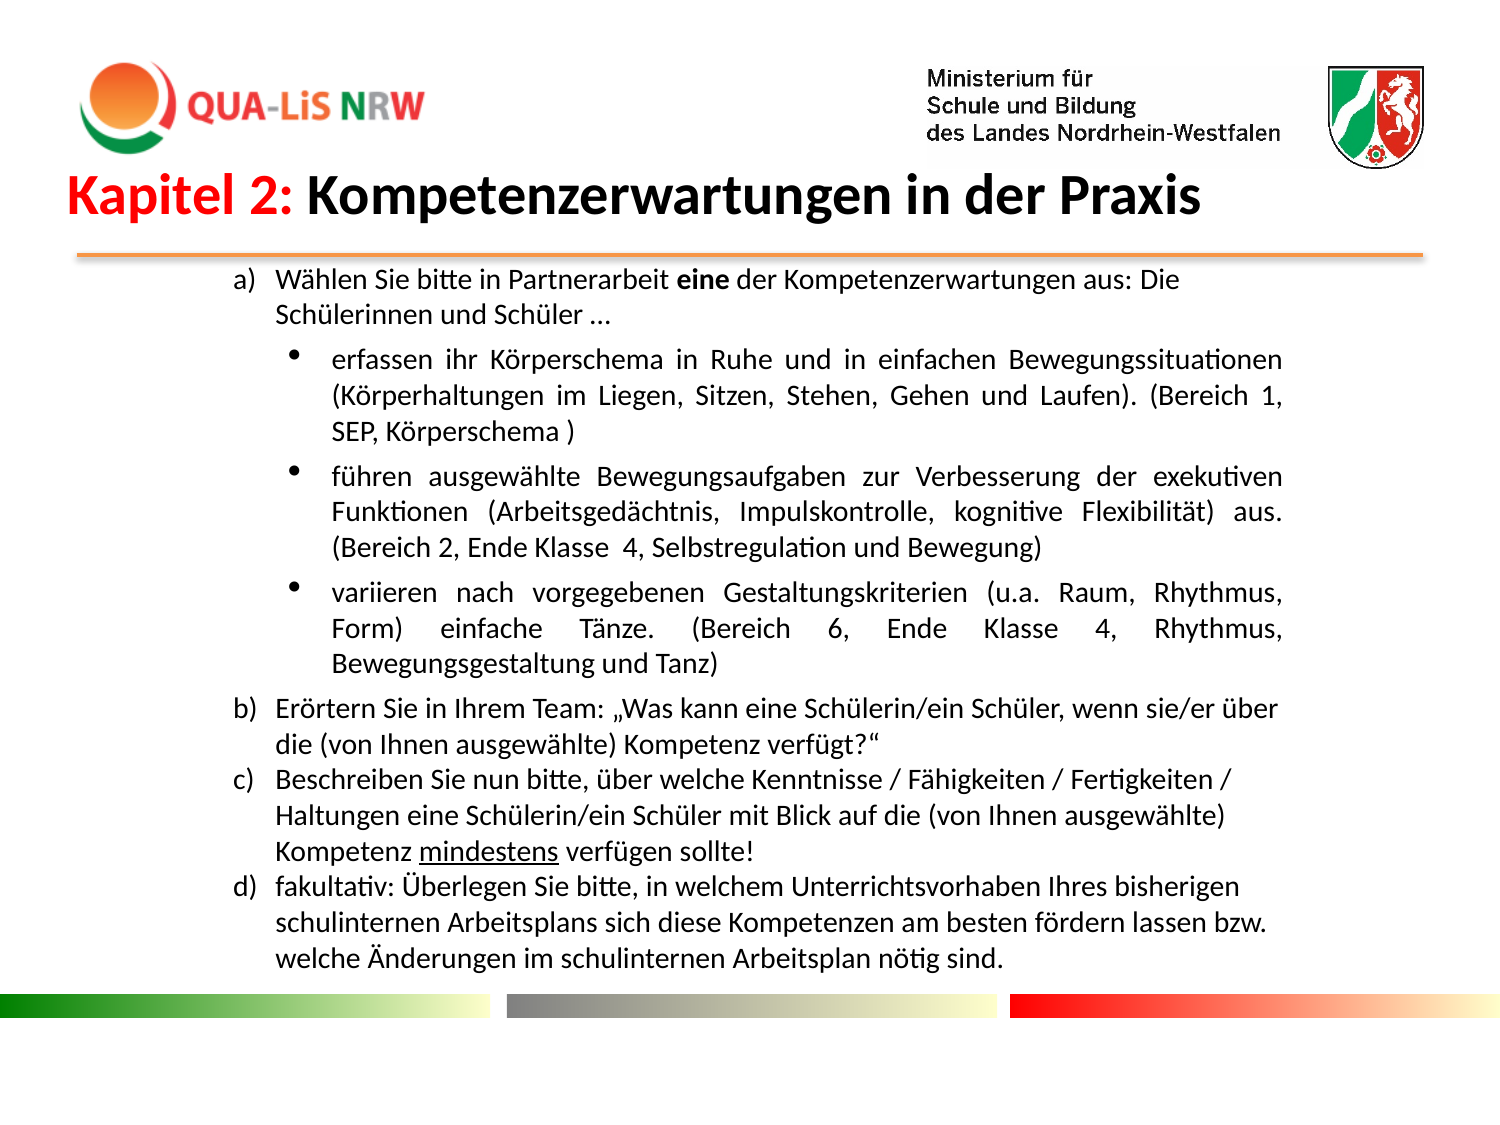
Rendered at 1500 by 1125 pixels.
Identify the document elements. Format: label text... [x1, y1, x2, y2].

picture [77, 55, 431, 149]
text_box Wählen Sie bitte in Partnerarbeit eine der Kompetenzerwartungen aus: Die Schülerinnen und Schüler … erfassen ihr Körperschema in Ruhe und in einfachen Bewegungssituationen (Körperhaltungen im Liegen, Sitzen, Stehen, Gehen und Laufen). (Bereich 1, SEP, Körperschema ) führen ausgewählte Bewegungsaufgaben zur Verbesserung der exekutiven Funktionen (Arbeitsgedächtnis, Impulskontrolle, kognitive Flexibilität) aus. (Bereich 2, Ende Klasse 4, Selbstregulation und Bewegung) variieren nach vorgegebenen Gestaltungskriterien (u.a. Raum, Rhythmus, Form) einfache Tänze. (Bereich 6, Ende Klasse 4, Rhythmus, Bewegungsgestaltung und Tanz) Erörtern Sie in Ihrem Team: „Was kann eine Schülerin/ein Schüler, wenn sie/er über die (von Ihnen ausgewählte) Kompetenz verfügt?“ Beschreiben Sie nun bitte, über welche Kenntnisse / Fähigkeiten / Fertigkeiten / Haltungen eine Schülerin/ein Schüler mit Blick auf die (von Ihnen ausgewählte) Kompetenz mindestens verfügen sollte! fakultativ: Überlegen Sie bitte, in welchem Unterrichtsvorhaben Ihres bisherigen schulinternen Arbeitsplans sich diese Kompetenzen am besten fördern lassen bzw. welche Änderungen im schulinternen Arbeitsplan nötig sind. [218, 252, 1300, 982]
picture [927, 66, 1424, 169]
text_box Kapitel 2: Kompetenzerwartungen in der Praxis [53, 149, 1392, 234]
